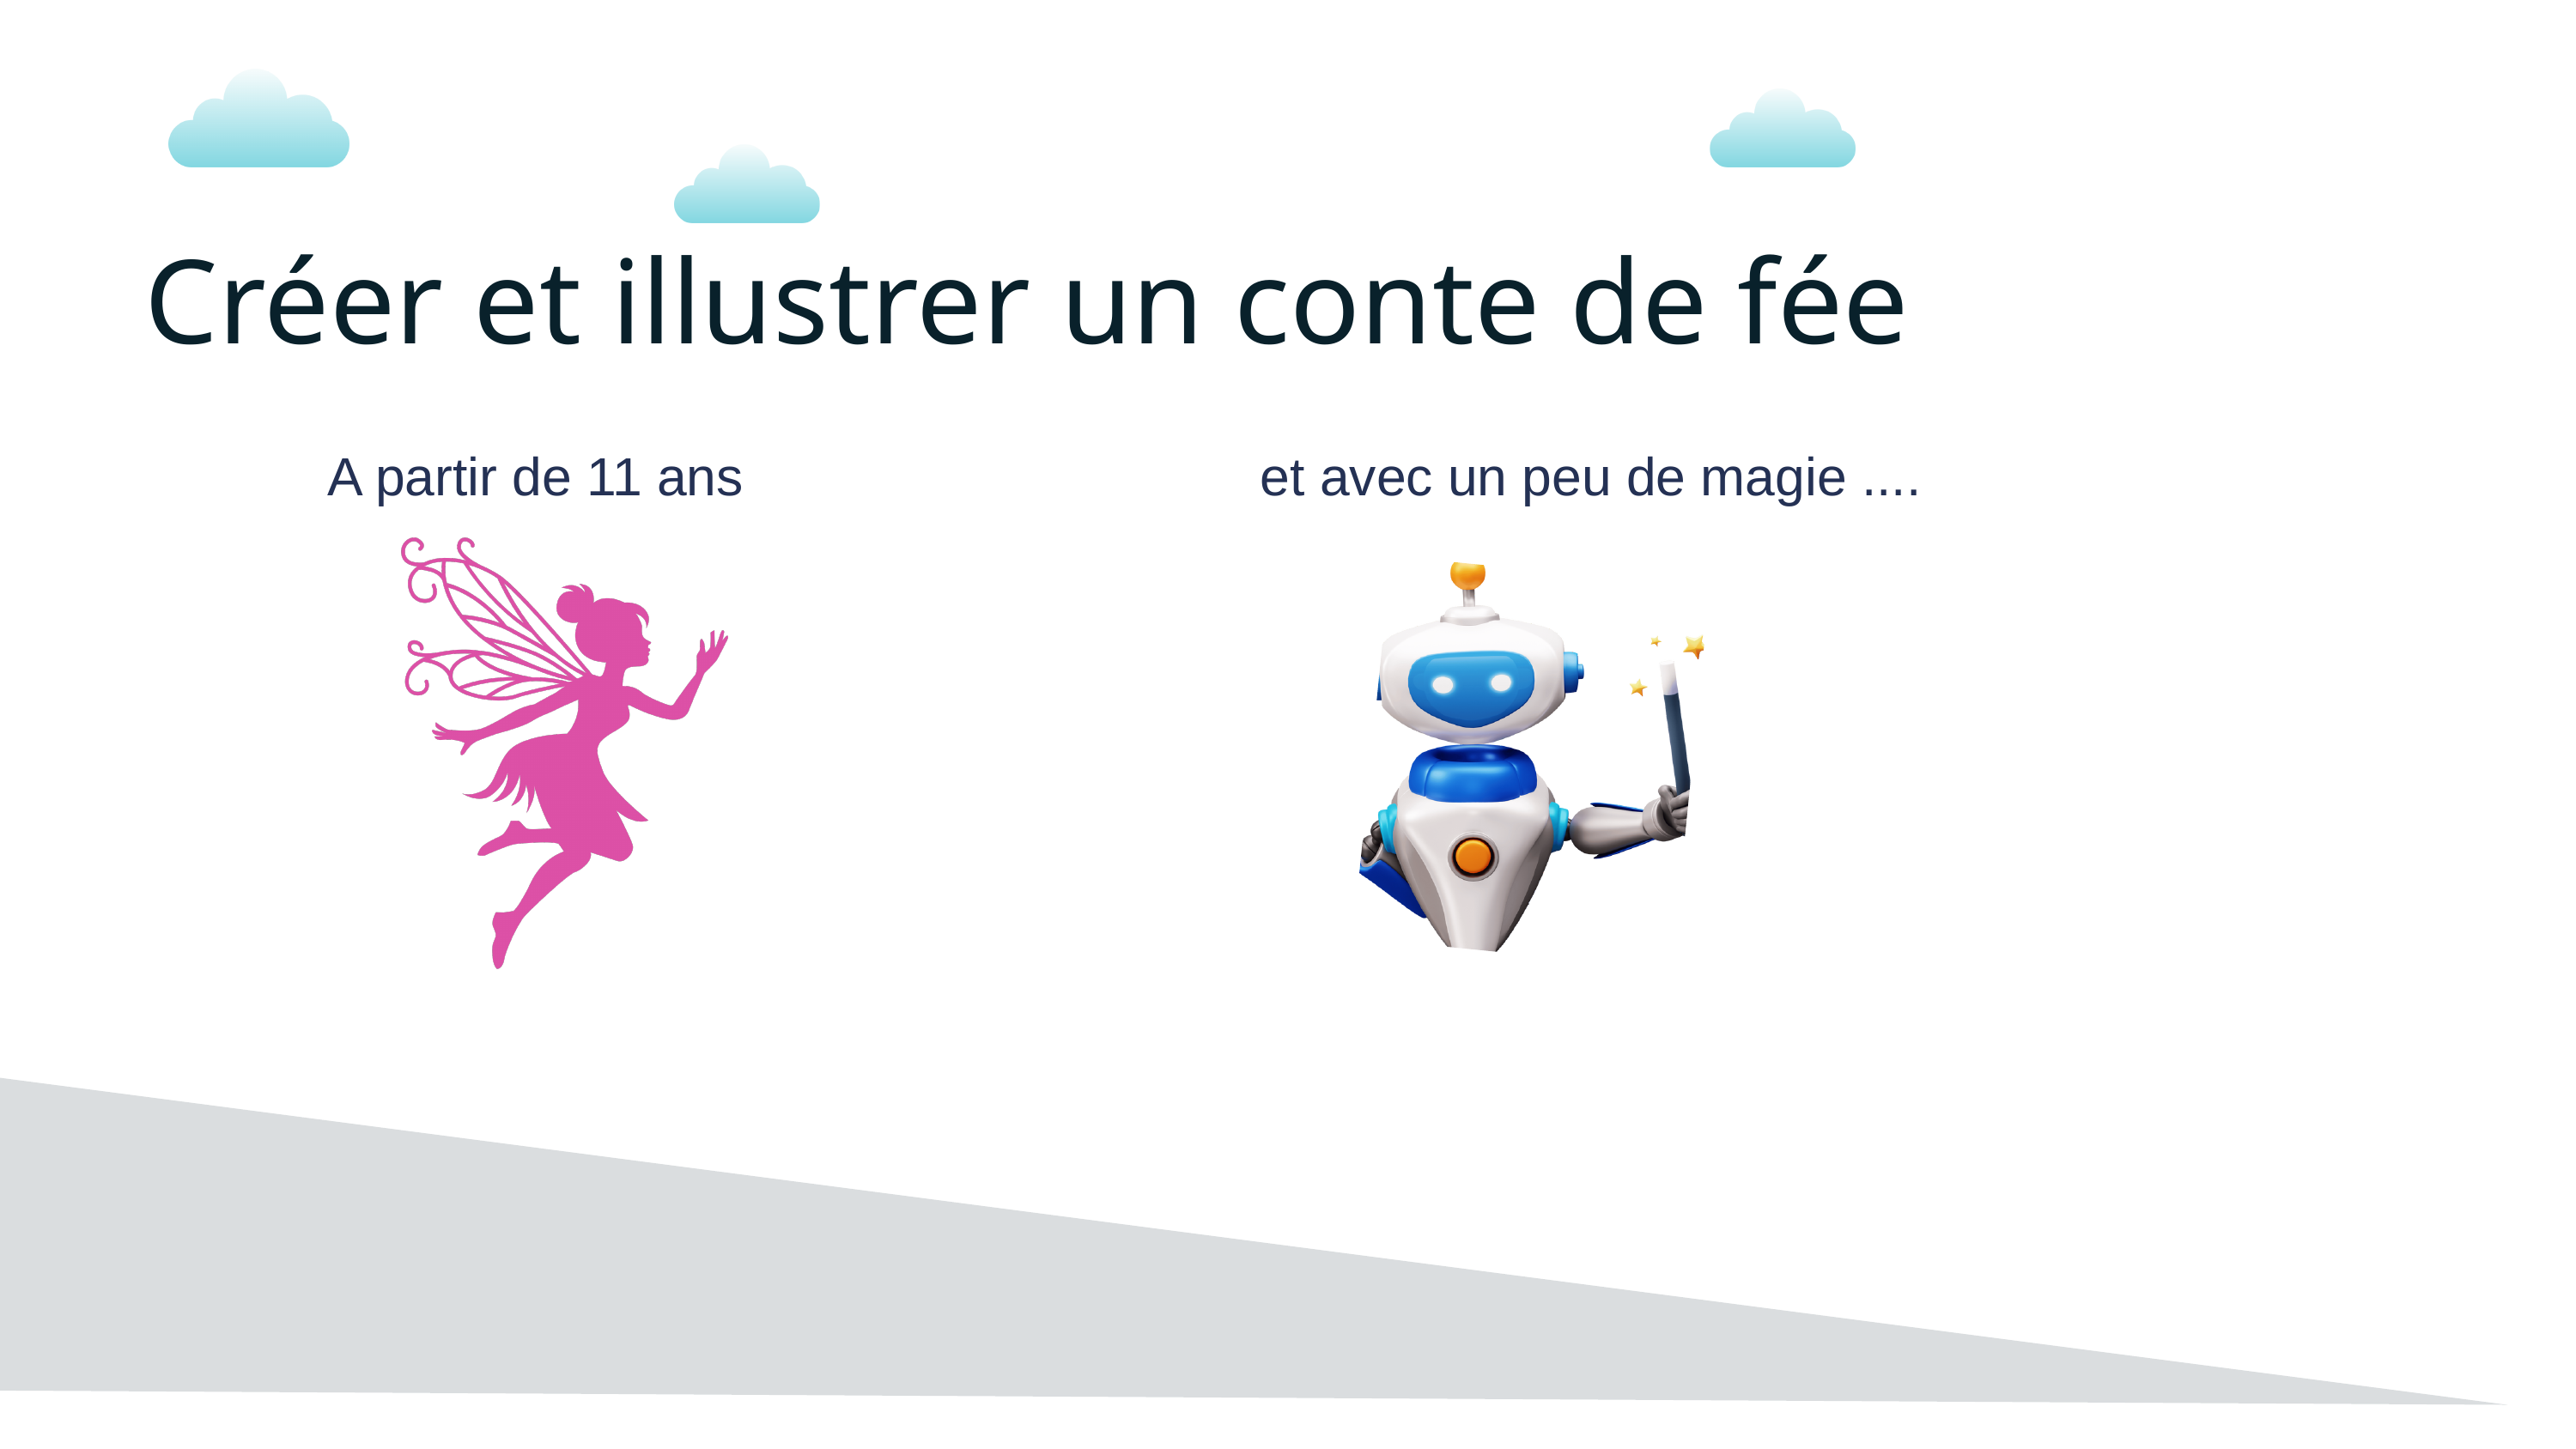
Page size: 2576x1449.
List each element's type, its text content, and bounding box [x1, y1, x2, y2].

text_box Créer et illustrer un conte de fée [1312, 203, 2576, 367]
text_box [168, 69, 349, 167]
text_box [1710, 88, 1856, 167]
text_box A partir de 11 ans [327, 431, 801, 507]
text_box et avec un peu de magie .... [1312, 431, 2064, 507]
text_box Créer et illustrer un conte de fée [144, 203, 957, 367]
text_box [400, 537, 728, 970]
text_box [674, 144, 820, 203]
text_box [963, 0, 1305, 1449]
text_box [1352, 555, 1710, 970]
